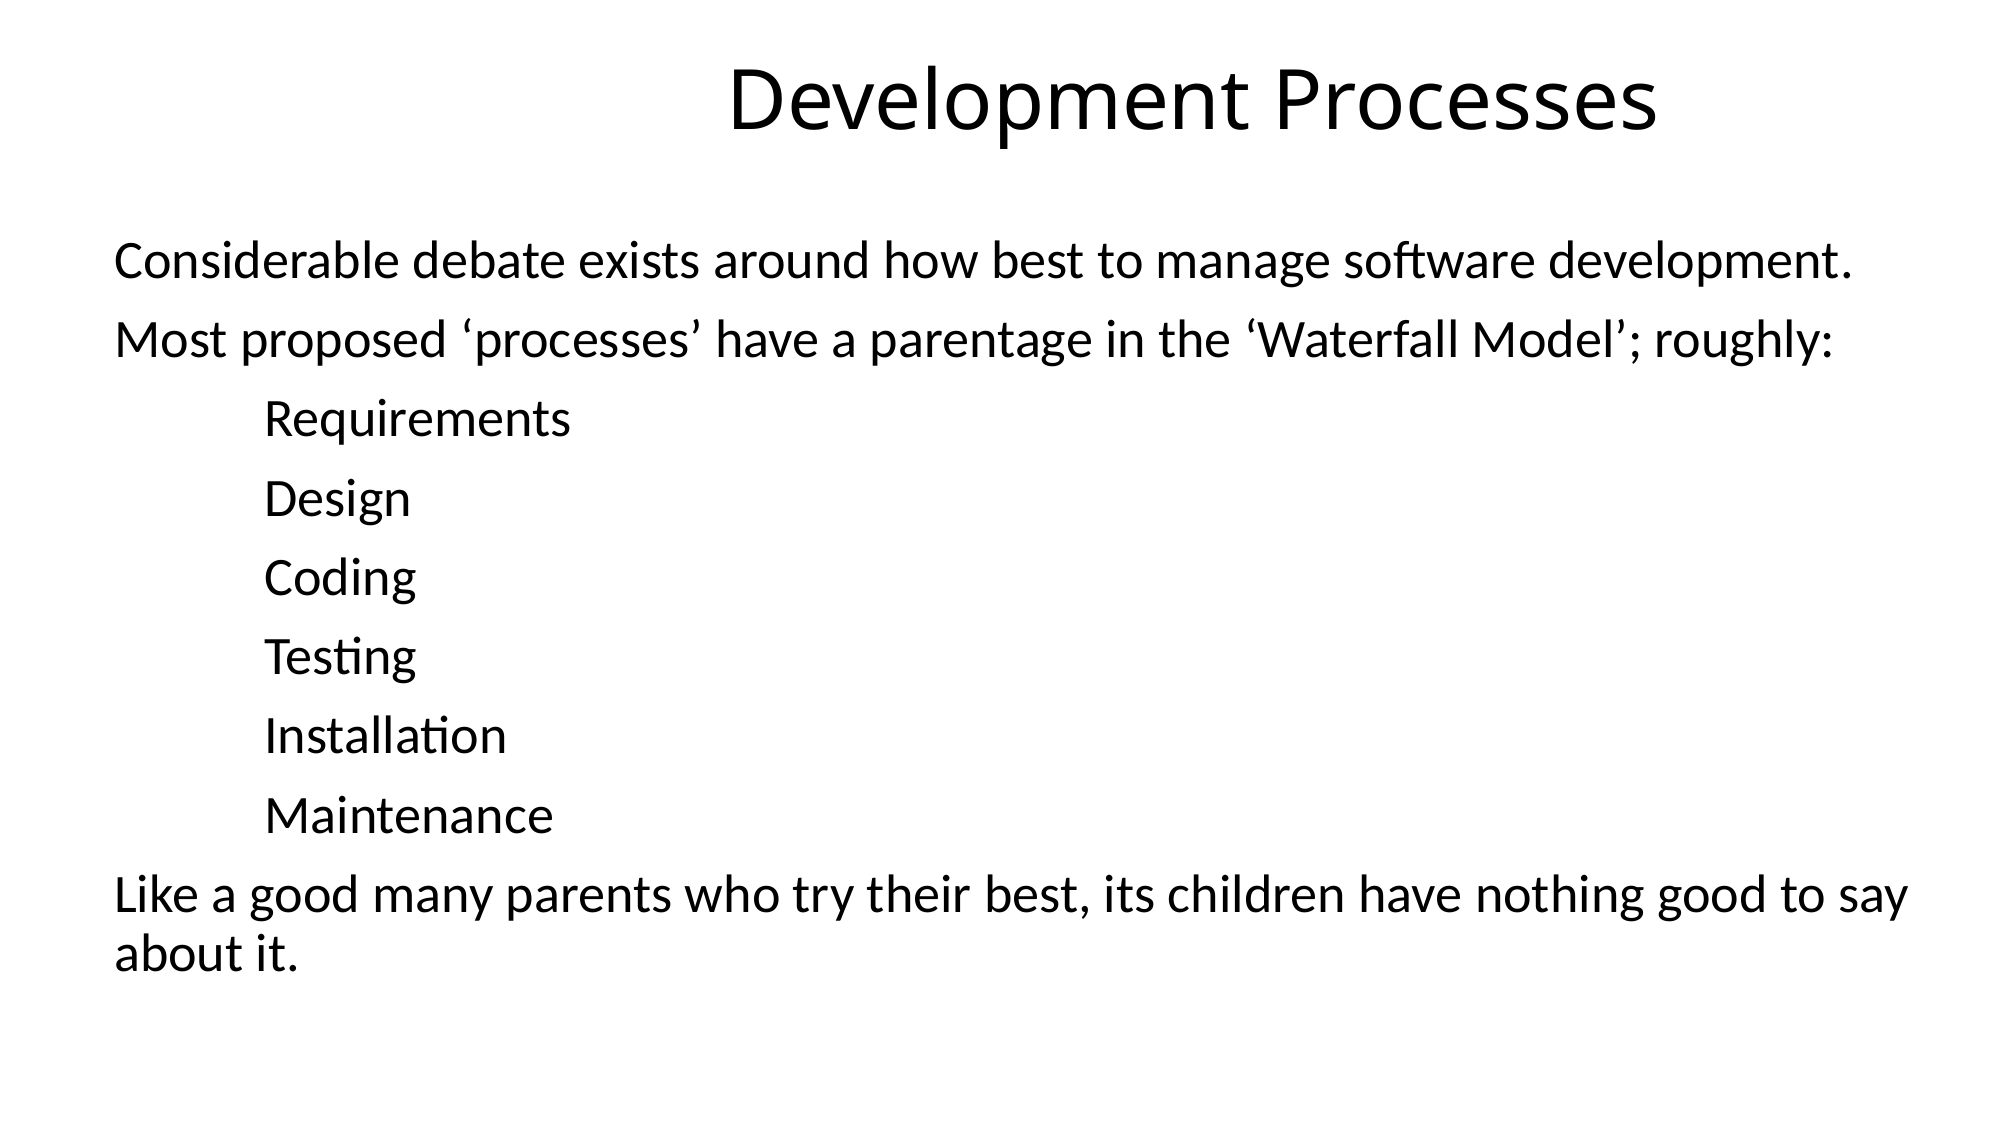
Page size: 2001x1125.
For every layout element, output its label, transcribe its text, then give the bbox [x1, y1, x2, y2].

title Development Processes [324, 45, 1675, 161]
list Considerable debate exists around how best to manage software development. Most proposed ‘processes’ have a parentage in the ‘Waterfall Model’; roughly: Requirements Design Coding Testing Installation Maintenance Like a good many parents who try their best, its children have nothing good to say about it. [99, 223, 1973, 1094]
